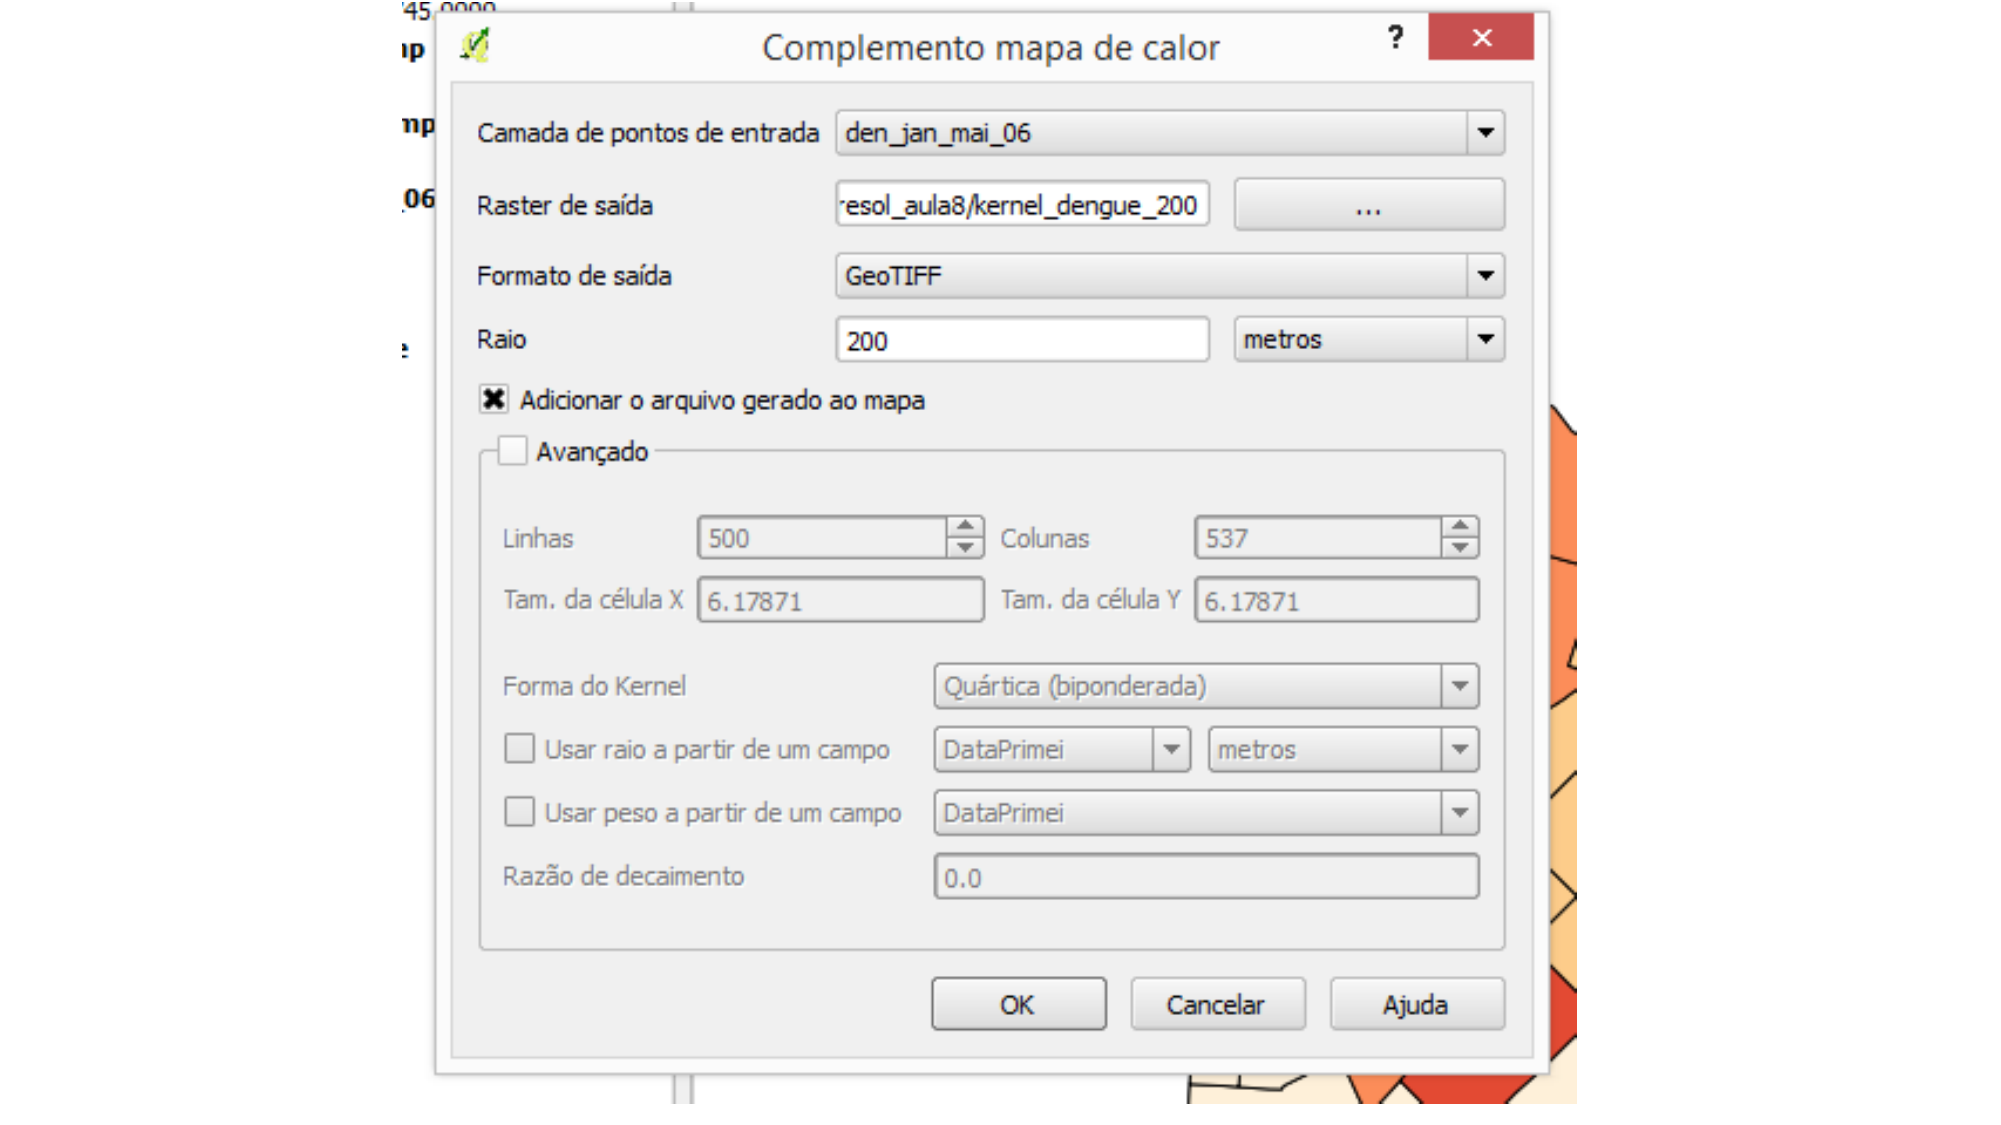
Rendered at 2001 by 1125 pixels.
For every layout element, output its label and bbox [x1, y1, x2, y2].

picture [402, 2, 1577, 1104]
